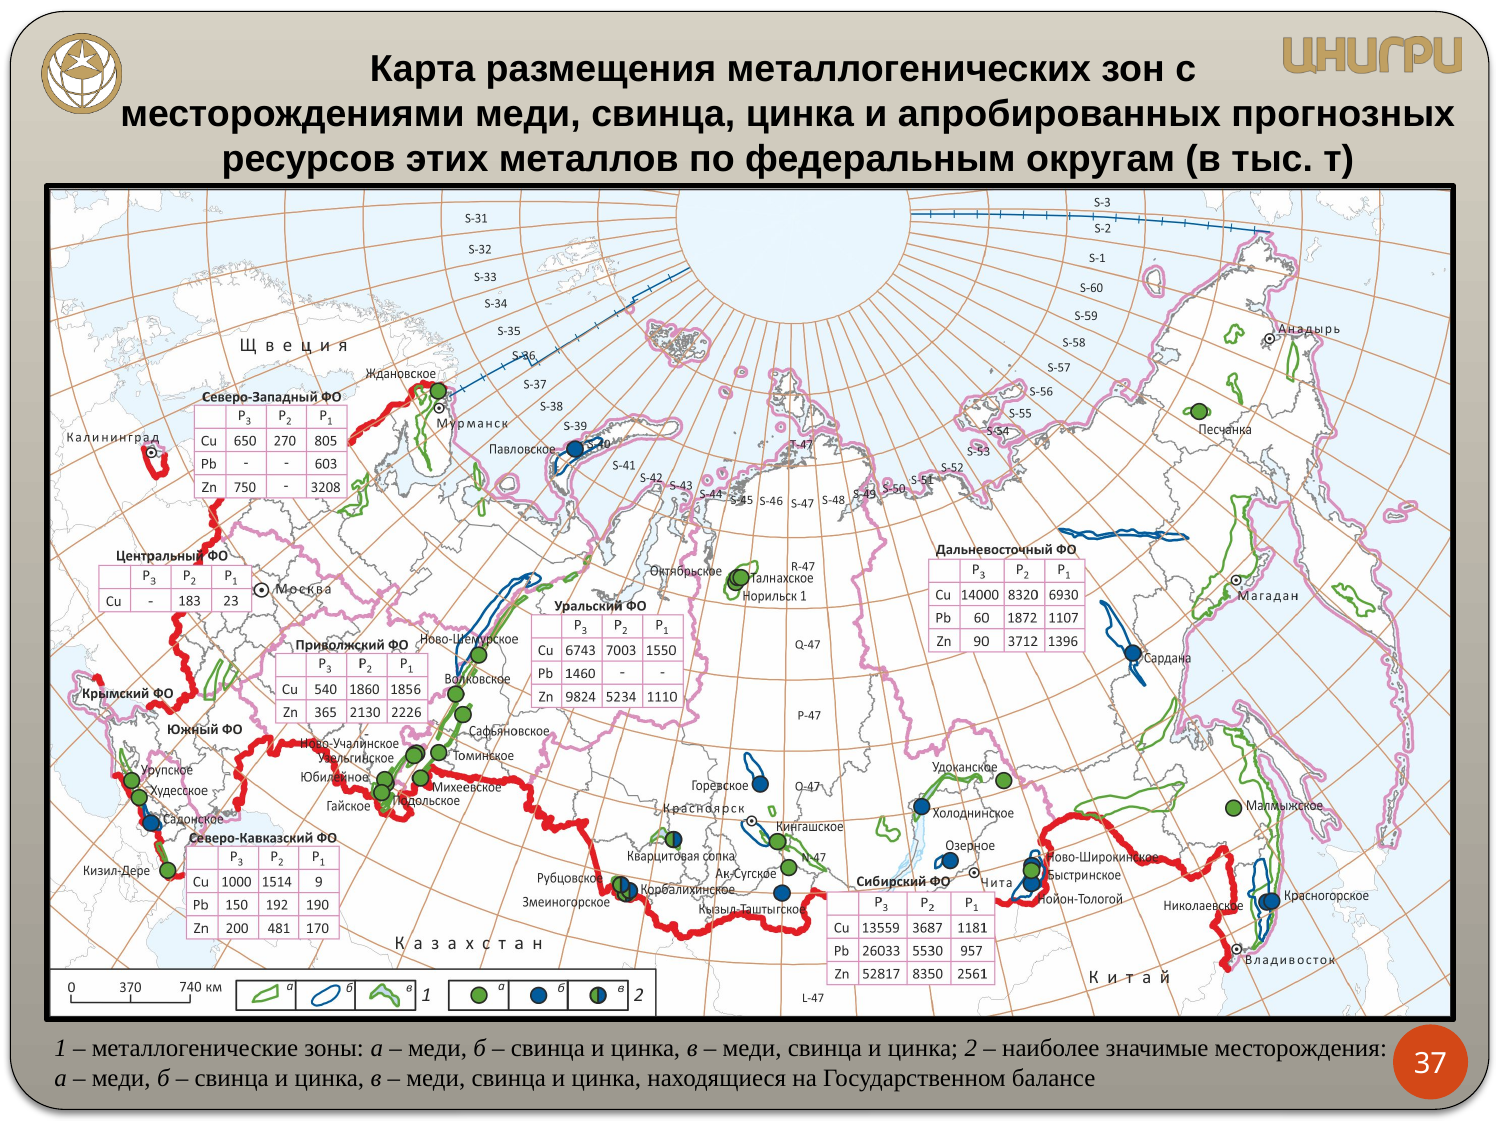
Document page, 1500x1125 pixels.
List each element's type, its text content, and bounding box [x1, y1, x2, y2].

picture [1283, 36, 1462, 74]
slide_number 37 [1423, 1028, 1469, 1100]
picture [48, 187, 1452, 1018]
text_box Карта размещения металлогенических зон с месторождениями меди, свинца, цинка и апробированных прогнозных ресурсов этих металлов по федеральным округам (в тыс. т) [76, 36, 1500, 186]
picture [41, 33, 122, 114]
text_box 1 – металлогенические зоны: а – меди, б – свинца и цинка, в – меди, свинца и цинка; 2 – наиболее значимые месторождения: а – меди, б – свинца и цинка, в – меди, свинца и цинка, находящиеся на Государственном балансе [39, 1023, 1423, 1099]
